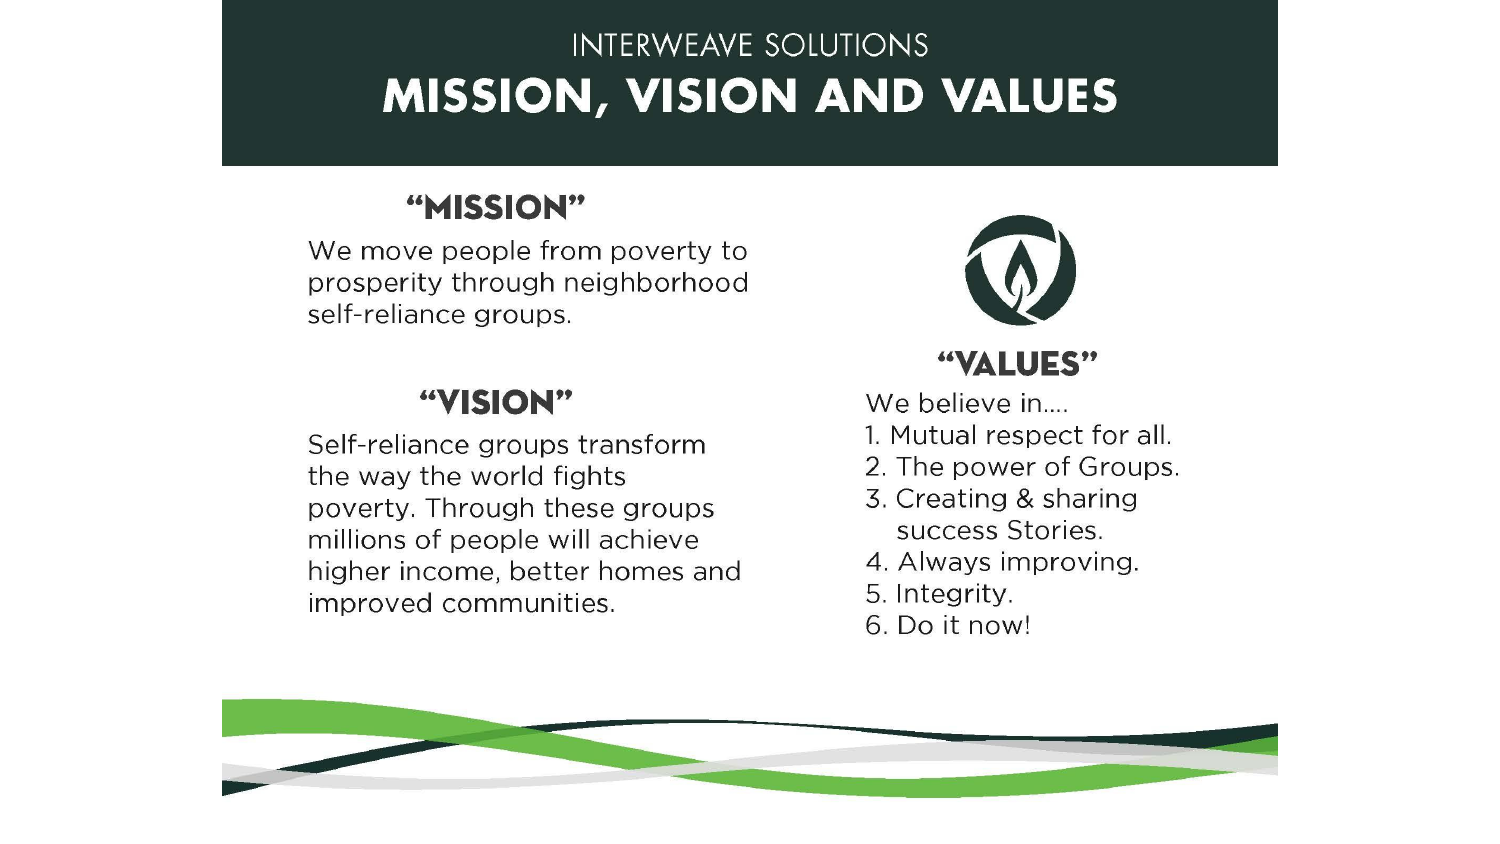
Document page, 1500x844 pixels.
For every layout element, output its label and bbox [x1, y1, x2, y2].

picture [222, 0, 1278, 844]
